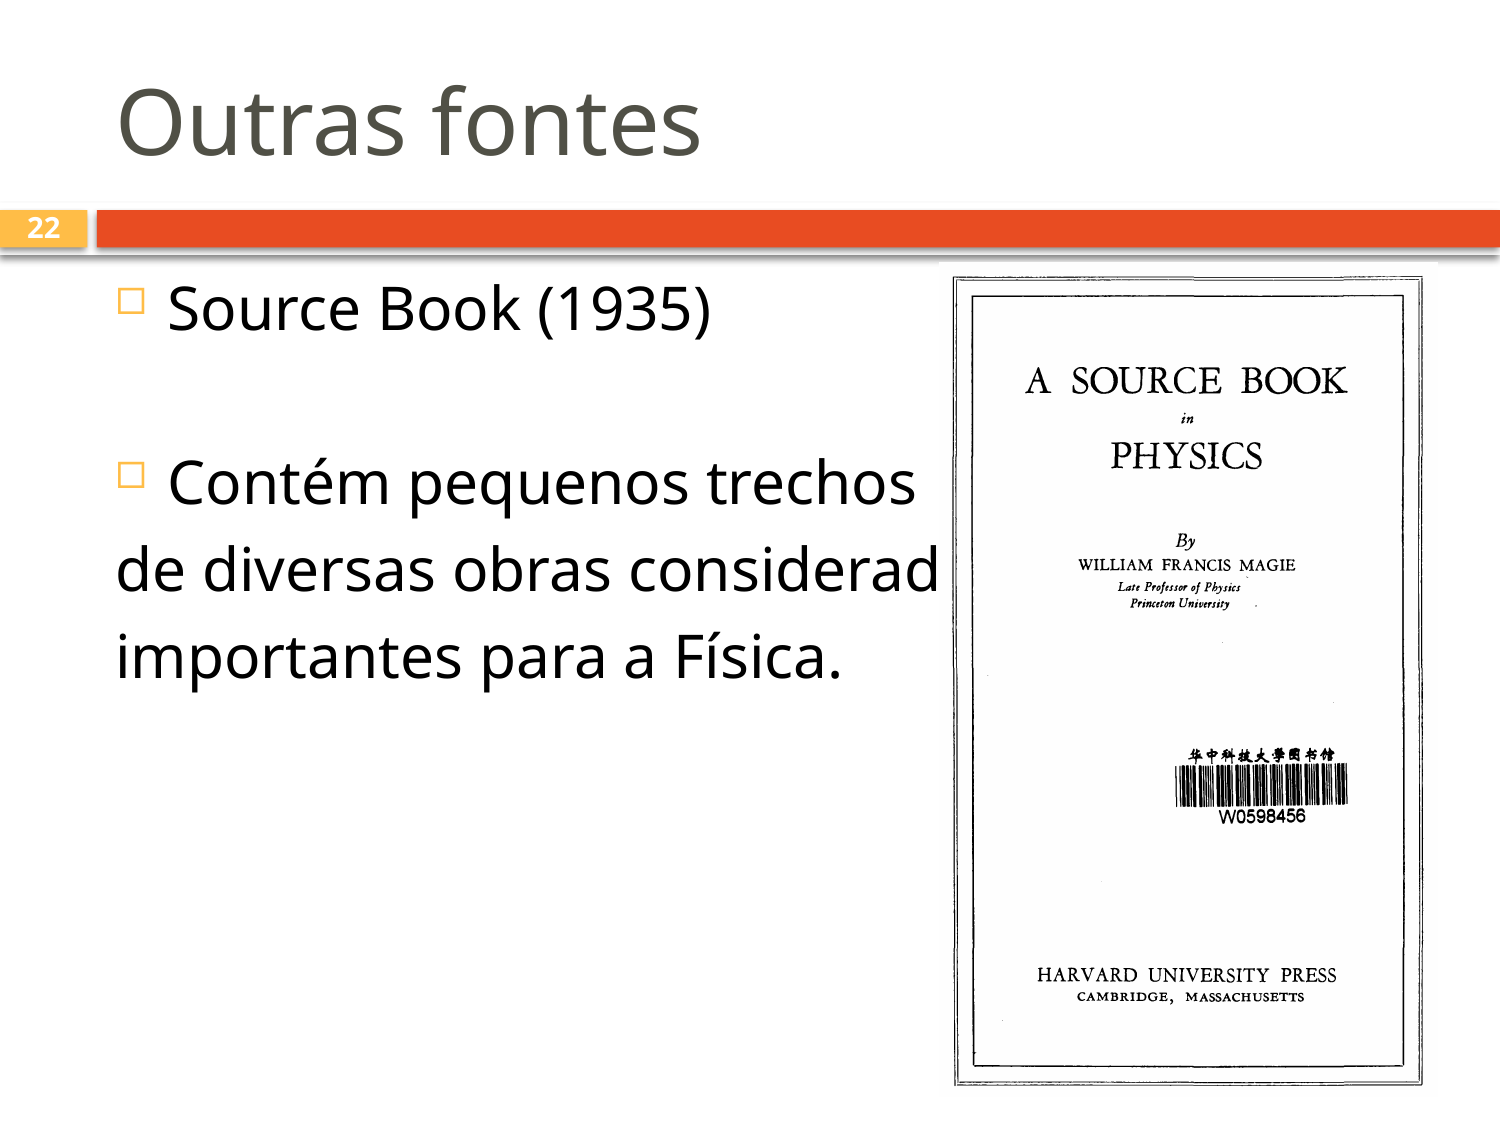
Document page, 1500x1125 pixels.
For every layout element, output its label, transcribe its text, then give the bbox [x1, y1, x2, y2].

list Source Book (1935) Contém pequenos trechos de diversas obras consideradas importantes para a Física. [100, 262, 938, 1000]
slide_number 22 [0, 208, 88, 249]
picture [939, 262, 1439, 1097]
title Outras fontes [100, 37, 1438, 200]
